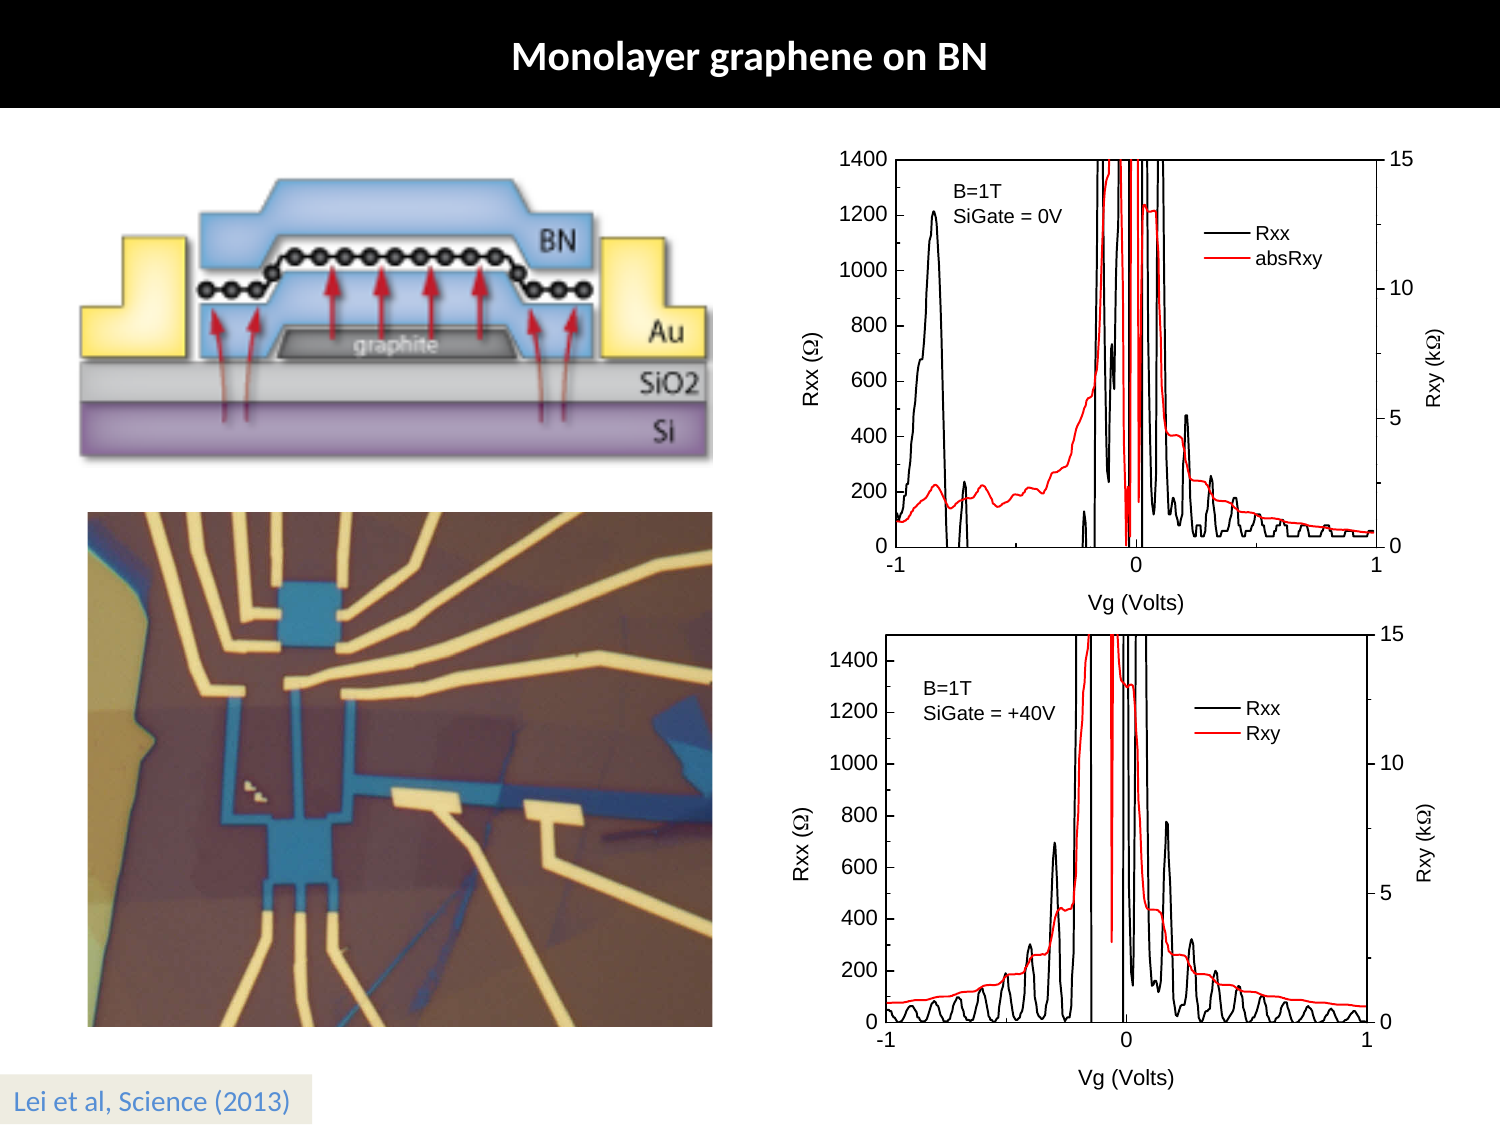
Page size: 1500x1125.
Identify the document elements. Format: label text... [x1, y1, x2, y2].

text_box Monolayer graphene on BN [0, 0, 1500, 108]
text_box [769, 97, 1476, 638]
picture [74, 174, 713, 468]
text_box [759, 572, 1466, 1113]
picture [87, 512, 713, 1027]
text_box Lei et al, Science (2013) [0, 1074, 313, 1125]
